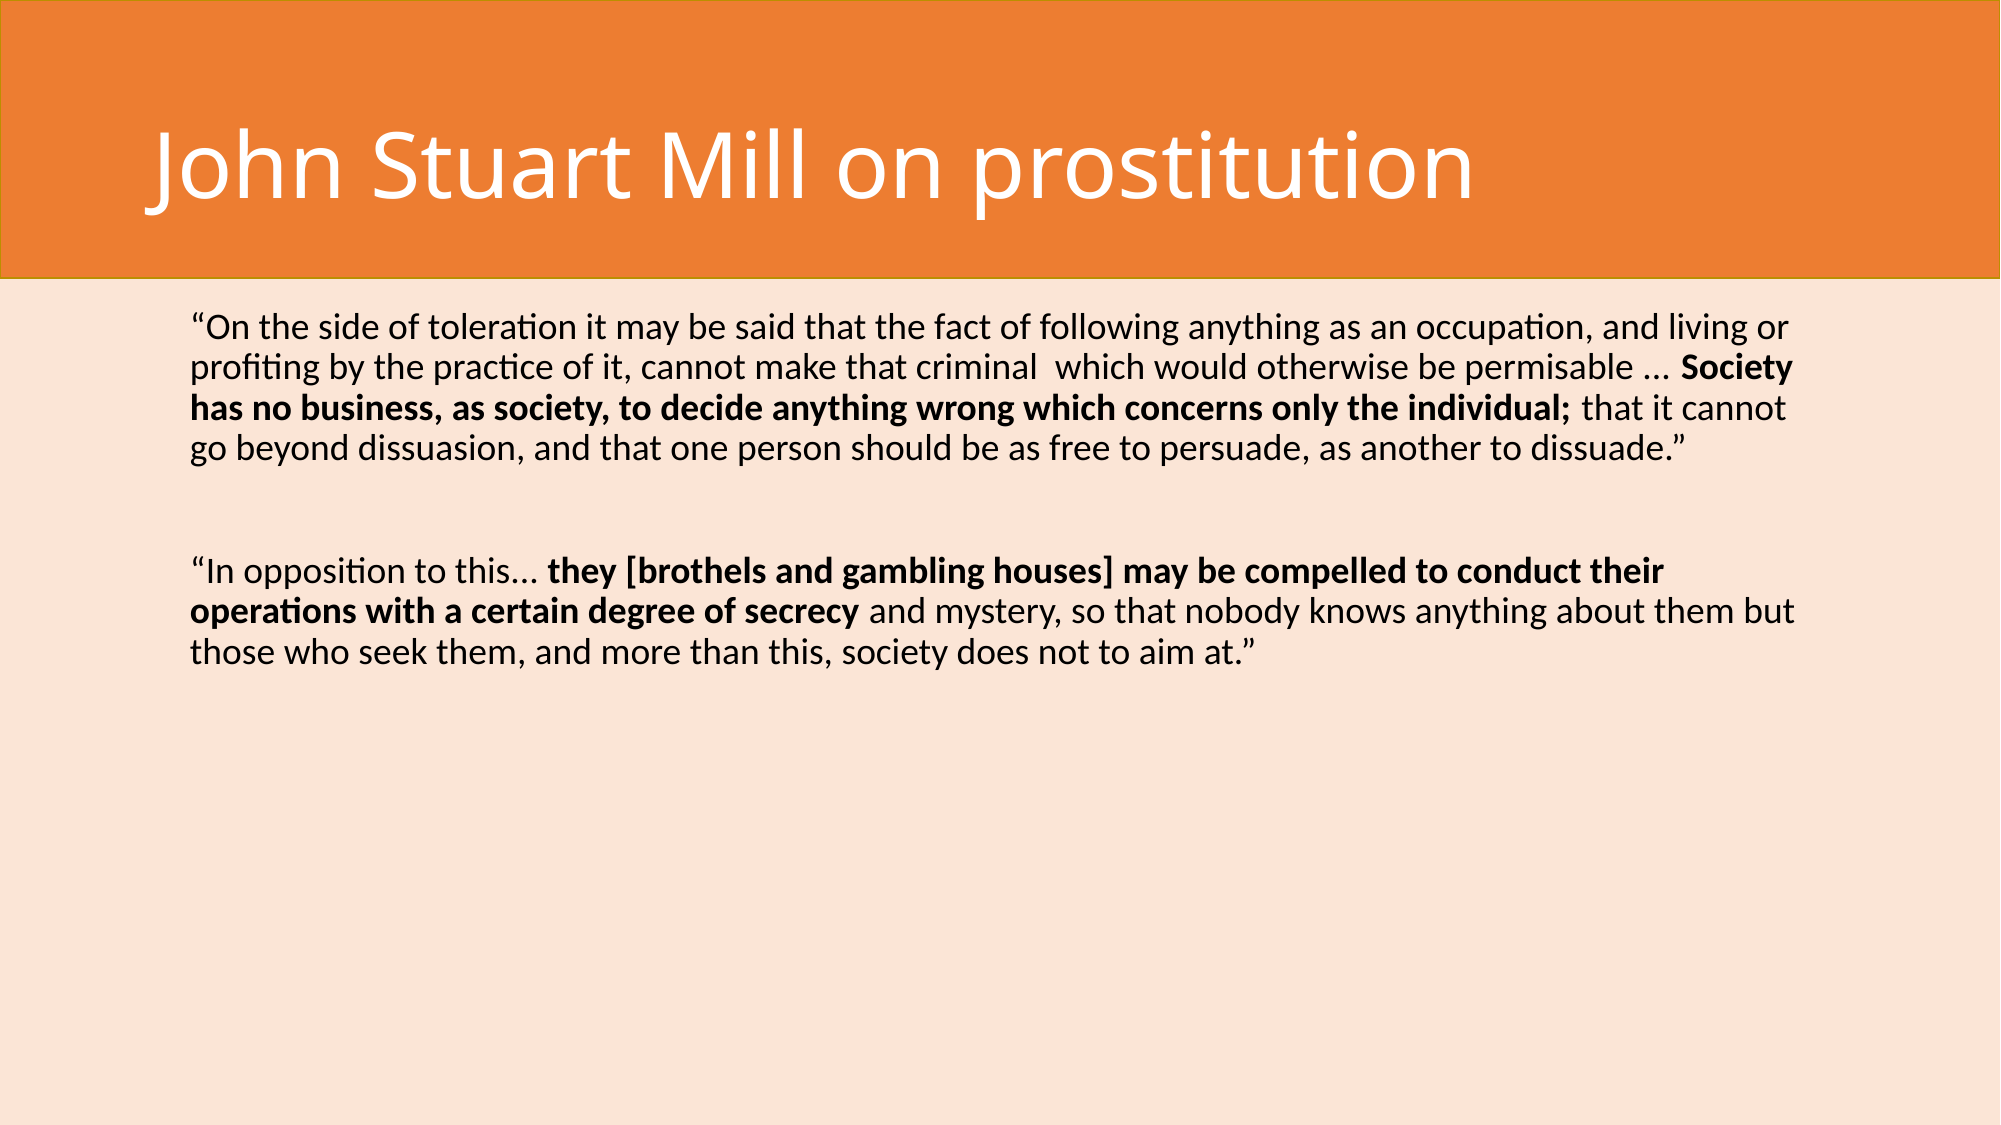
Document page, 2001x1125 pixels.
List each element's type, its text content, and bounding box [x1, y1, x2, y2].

text_box [0, 0, 2000, 279]
title John Stuart Mill on prostitution [137, 59, 1863, 278]
list “On the side of toleration it may be said that the fact of following anything as an occupation, and living or profiting by the practice of it, cannot make that criminal which would otherwise be permisable ... Society has no business, as society, to decide anything wrong which concerns only the individual; that it cannot go beyond dissuasion, and that one person should be as free to persuade, as another to dissuade.” “In opposition to this... they [brothels and gambling houses] may be compelled to conduct their operations with a certain degree of secrecy and mystery, so that nobody knows anything about them but those who seek them, and more than this, society does not to aim at.” [137, 299, 1837, 1014]
